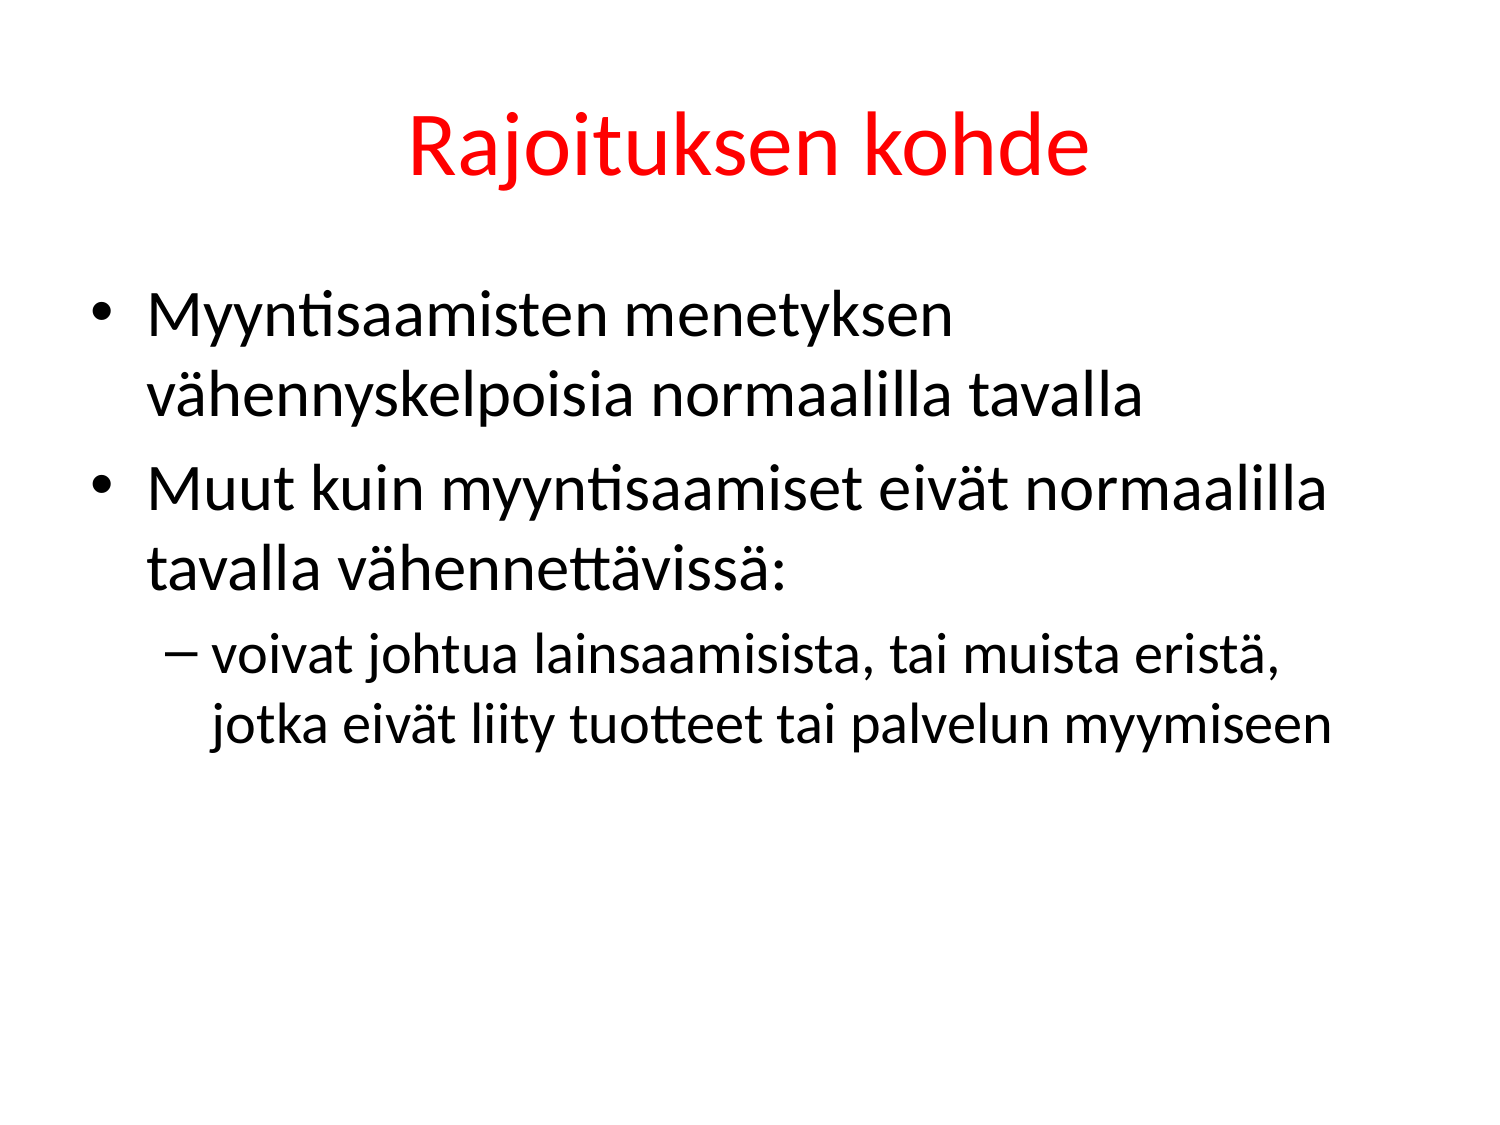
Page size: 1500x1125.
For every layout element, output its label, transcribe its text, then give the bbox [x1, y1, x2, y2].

title Rajoituksen kohde [75, 45, 1425, 233]
list Myyntisaamisten menetyksen vähennyskelpoisia normaalilla tavalla Muut kuin myyntisaamiset eivät normaalilla tavalla vähennettävissä: voivat johtua lainsaamisista, tai muista eristä, jotka eivät liity tuotteet tai palvelun myymiseen [75, 262, 1425, 1005]
